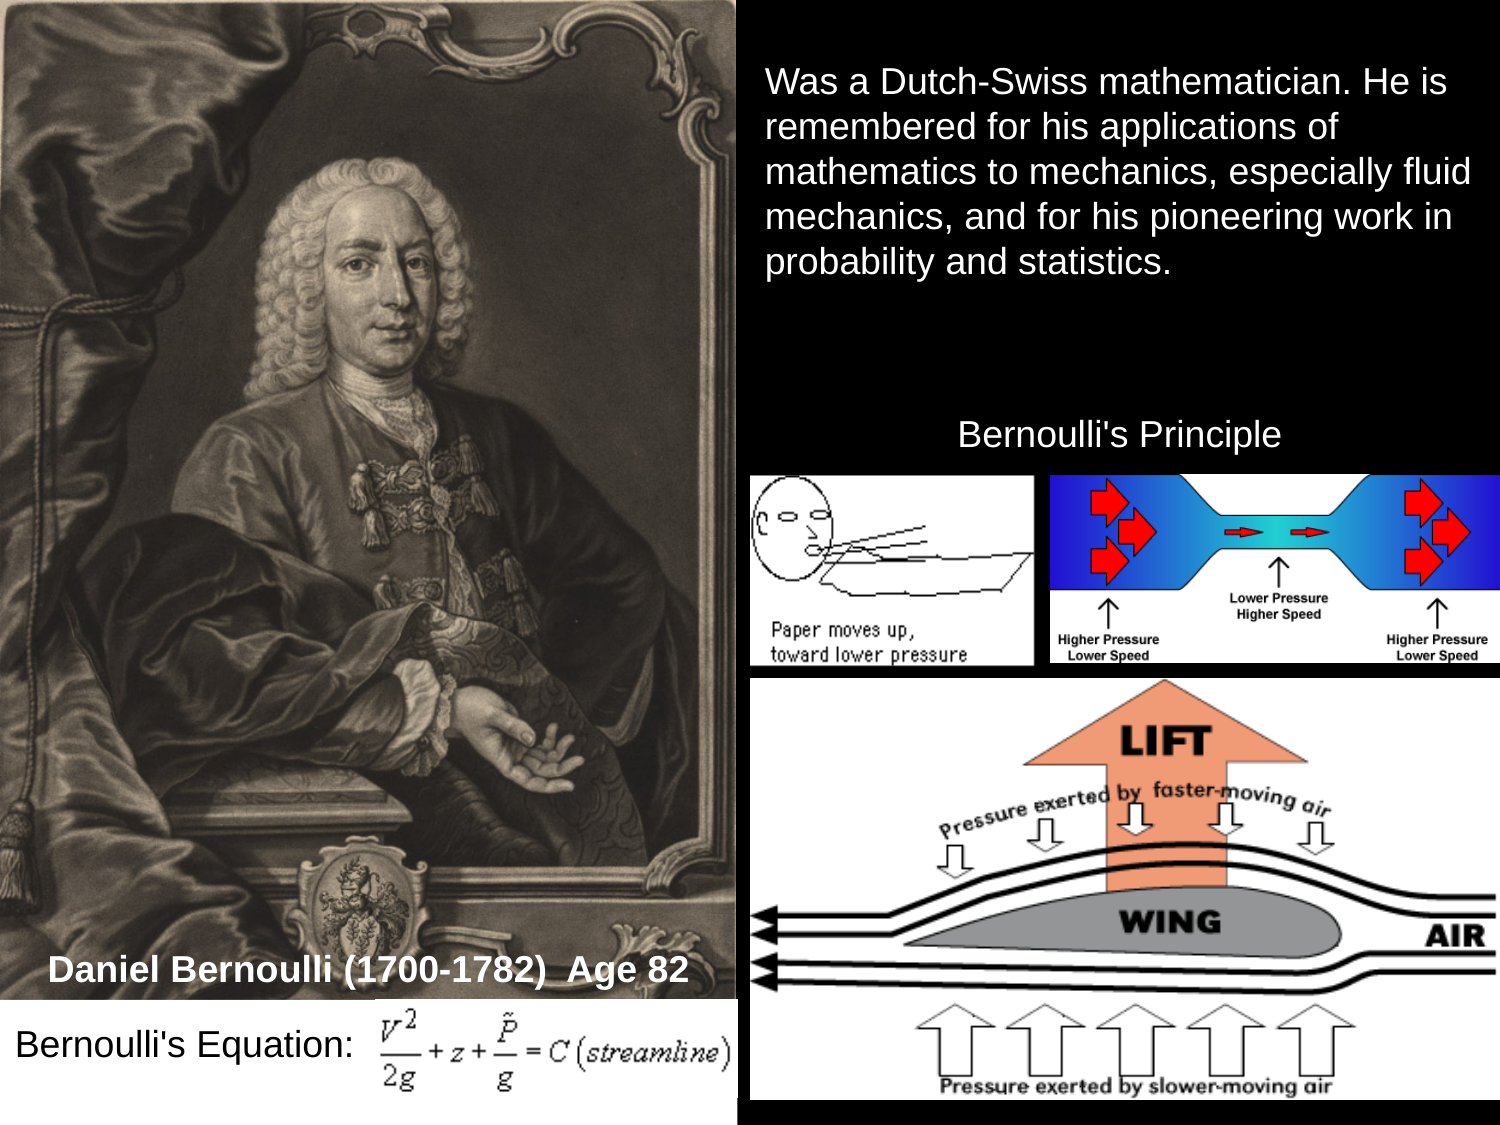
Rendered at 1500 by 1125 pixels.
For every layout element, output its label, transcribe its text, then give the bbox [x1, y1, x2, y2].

picture [0, 0, 738, 1125]
picture [749, 678, 1500, 1101]
picture [749, 474, 1038, 670]
text_box Bernoulli's Principle [749, 402, 1500, 462]
picture [1049, 474, 1500, 663]
text_box Was a Dutch-Swiss mathematician. He is remembered for his applications of mathematics to mechanics, especially fluid mechanics, and for his pioneering work in probability and statistics. [749, 49, 1500, 290]
